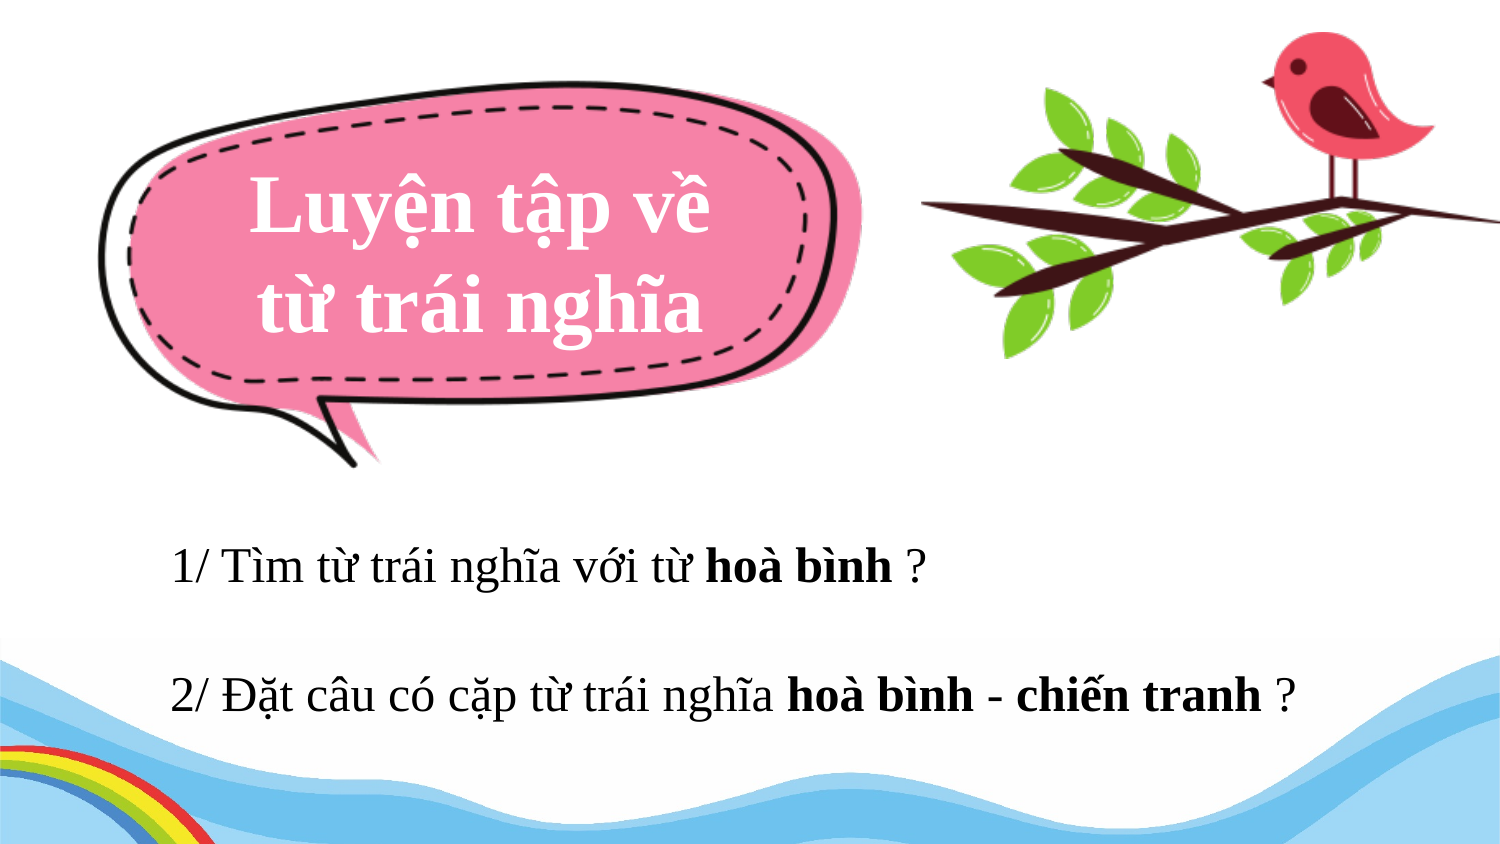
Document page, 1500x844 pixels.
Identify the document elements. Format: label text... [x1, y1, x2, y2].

picture [0, 638, 1500, 844]
text_box 2/ Đặt câu có cặp từ trái nghĩa hoà bình - chiến tranh ? [155, 653, 1312, 729]
picture [96, 72, 865, 471]
picture [921, 32, 1500, 359]
text_box 1/ Tìm từ trái nghĩa với từ hoà bình ? [155, 525, 1267, 601]
